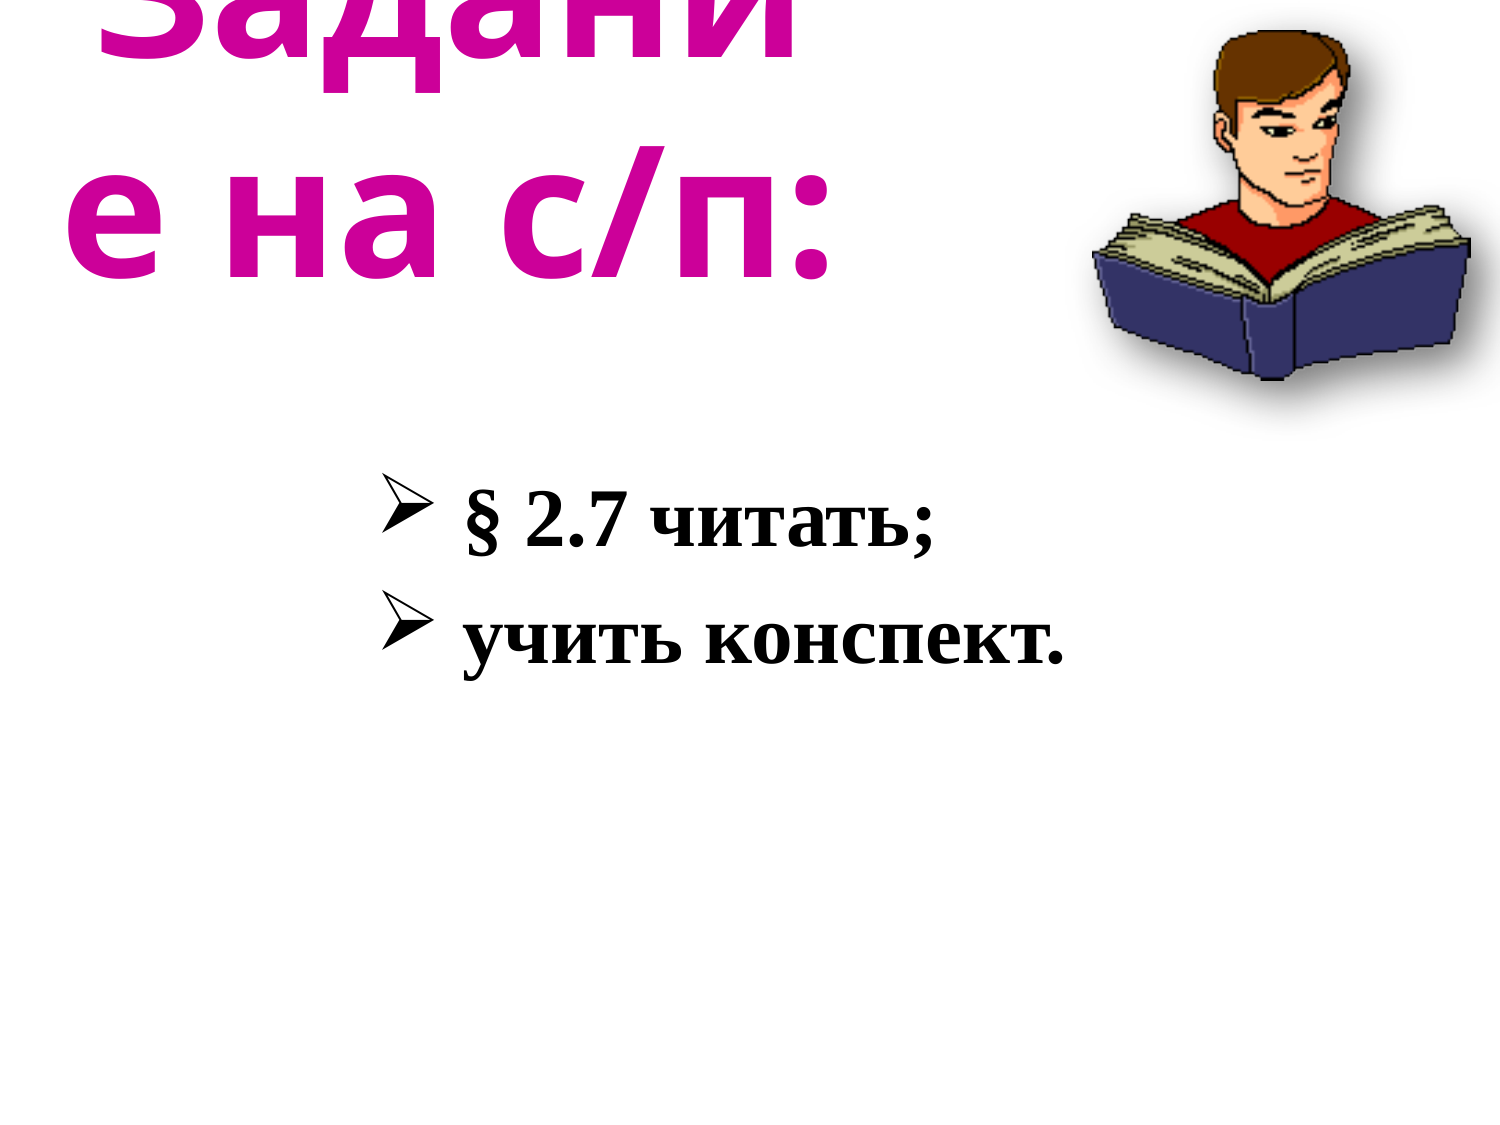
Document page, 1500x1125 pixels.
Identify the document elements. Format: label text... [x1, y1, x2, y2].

picture [1092, 30, 1471, 382]
list § 2.7 читать; учить конспект. [360, 456, 1140, 752]
title Задание на с/п: [41, 0, 858, 322]
